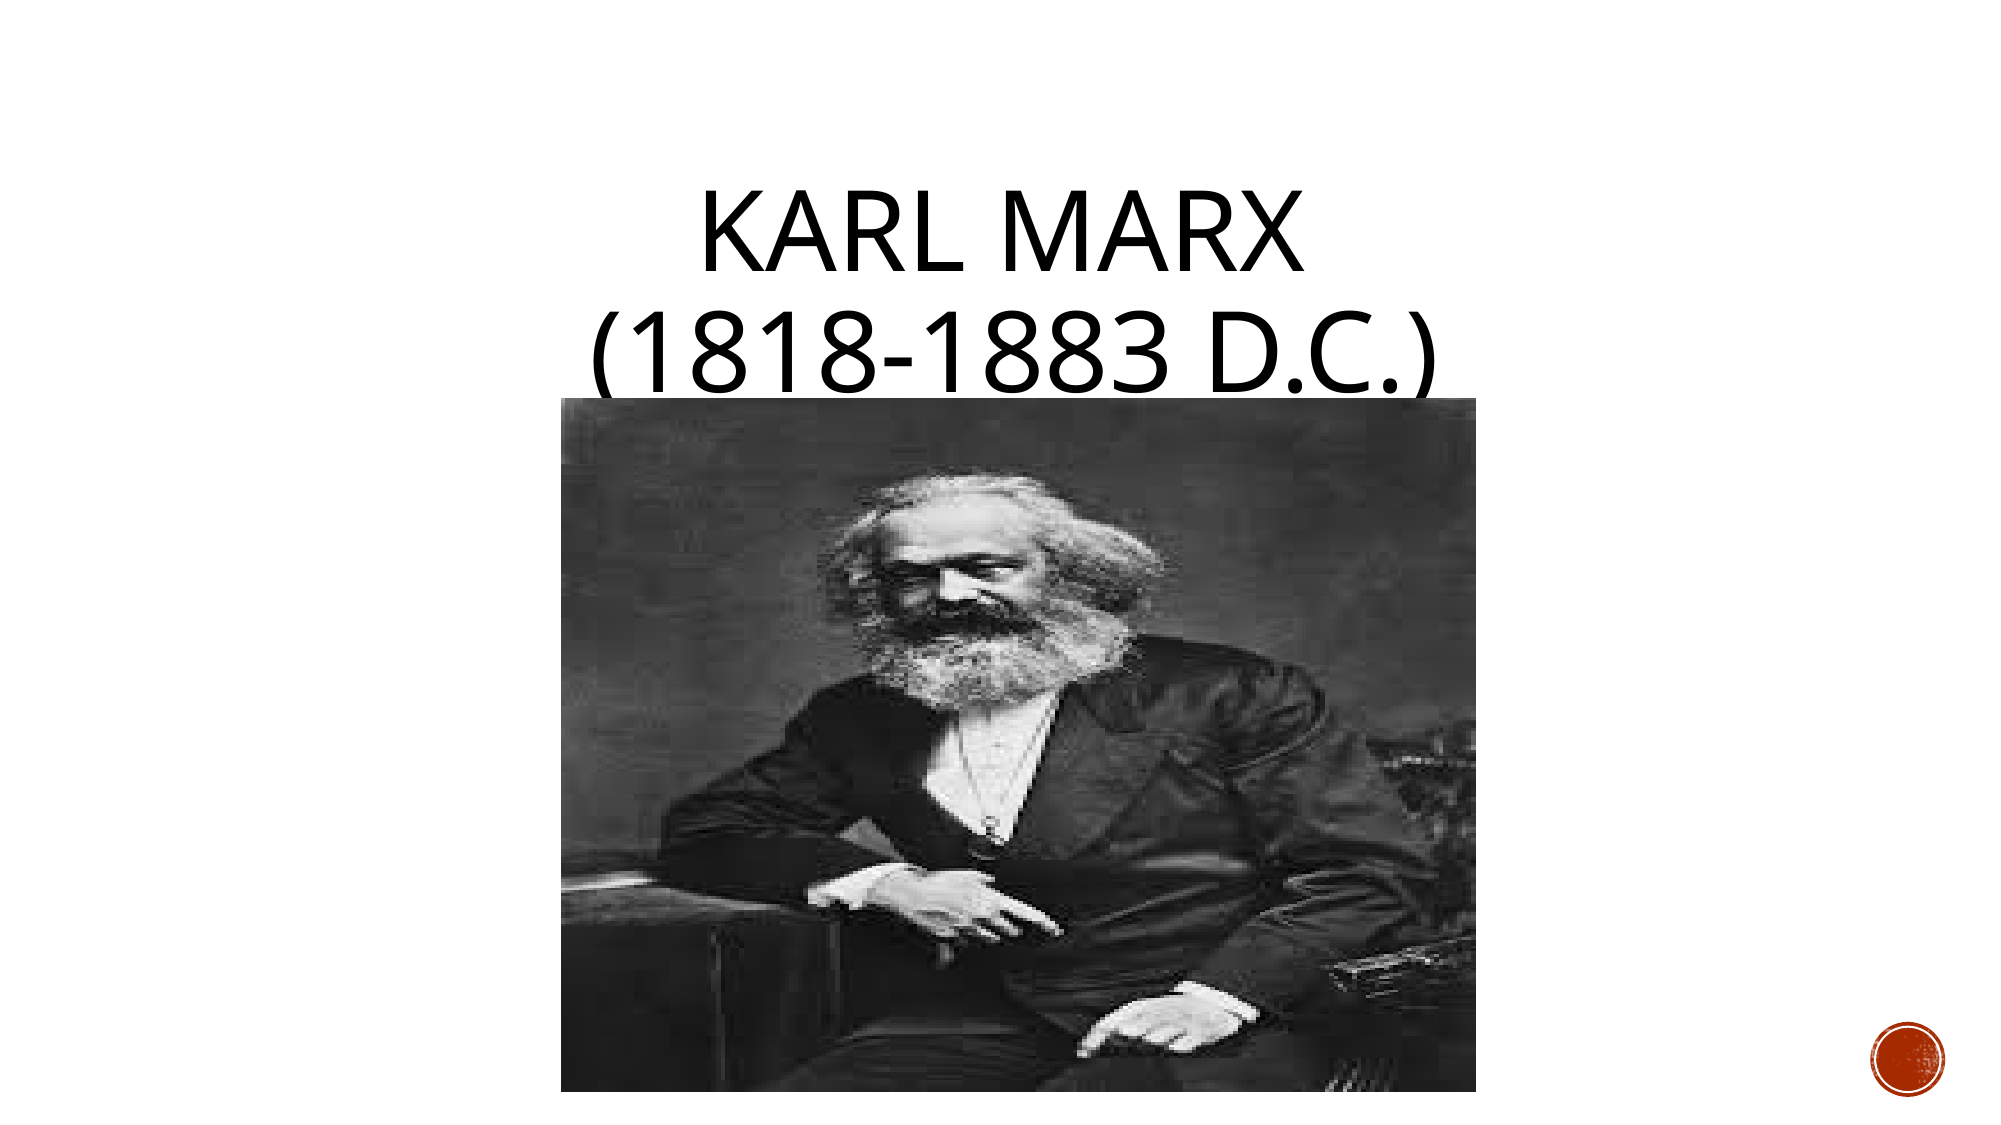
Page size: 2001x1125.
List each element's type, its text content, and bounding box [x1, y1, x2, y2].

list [564, 401, 1472, 1090]
title Karl marx (1818-1883 d.C.) [175, 79, 1826, 512]
